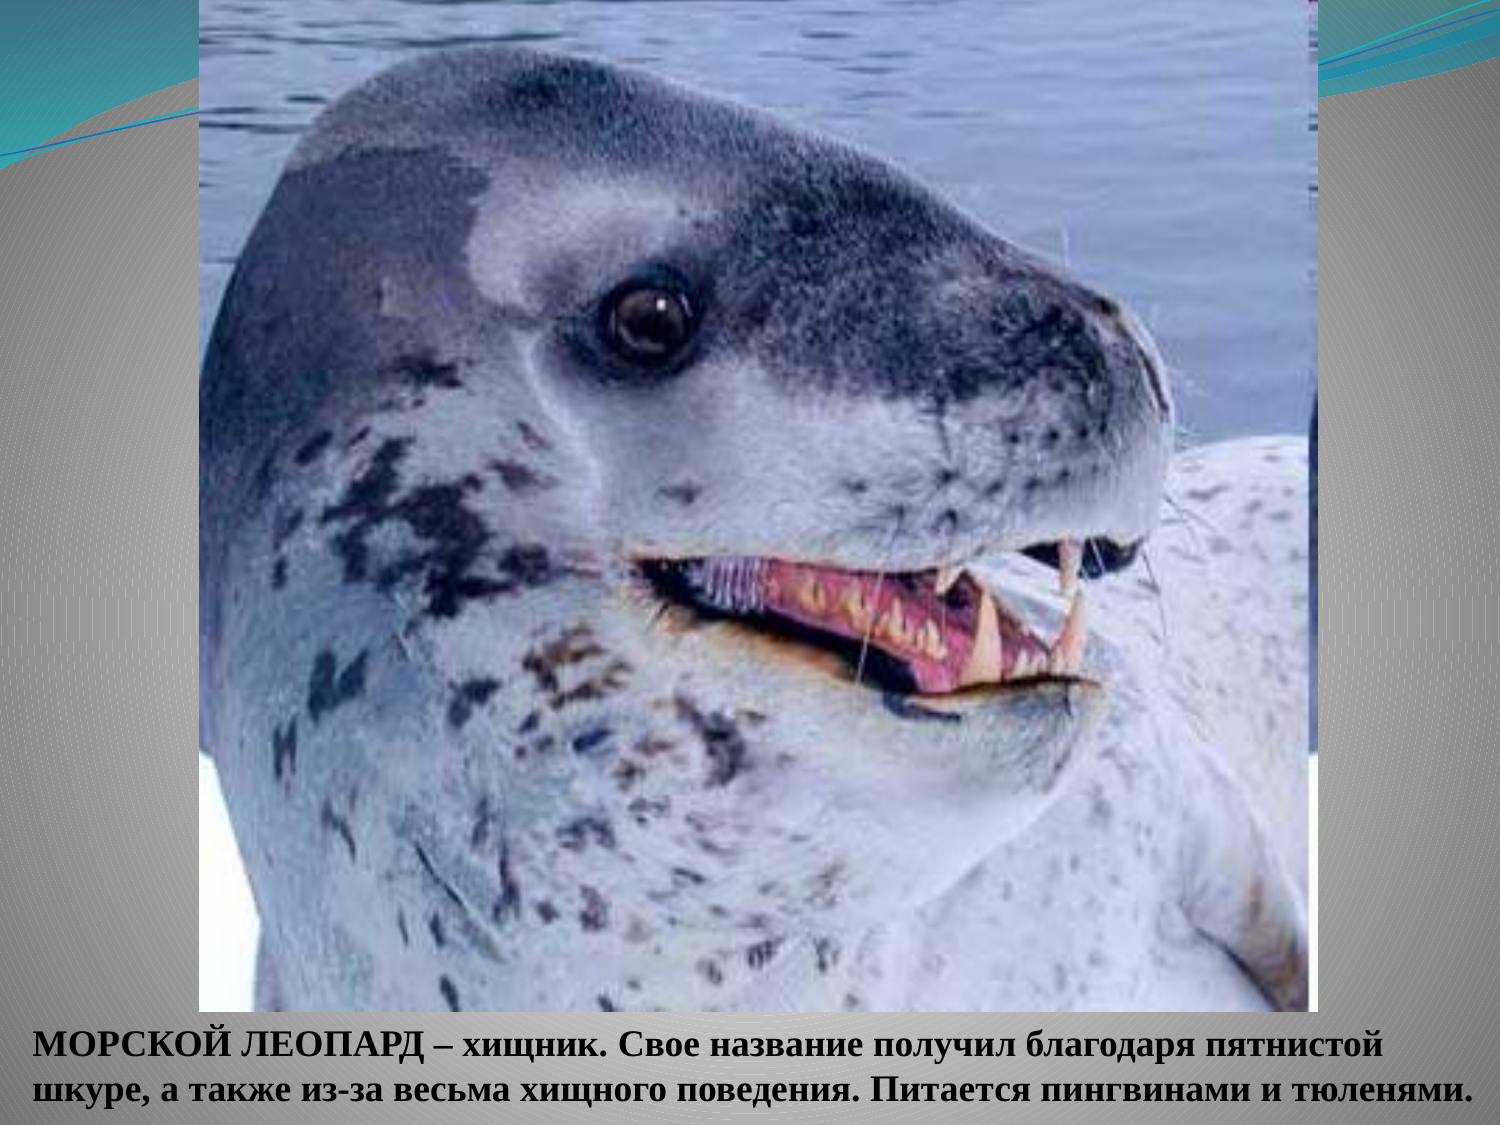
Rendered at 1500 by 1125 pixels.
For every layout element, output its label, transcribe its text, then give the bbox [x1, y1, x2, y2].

text_box МОРСКОЙ ЛЕОПАРД – хищник. Свое название получил благодаря пятнистой шкуре, а также из-за весьма хищного поведения. Питается пингвинами и тюленями. [17, 1011, 1500, 1116]
picture [199, 0, 1319, 1012]
